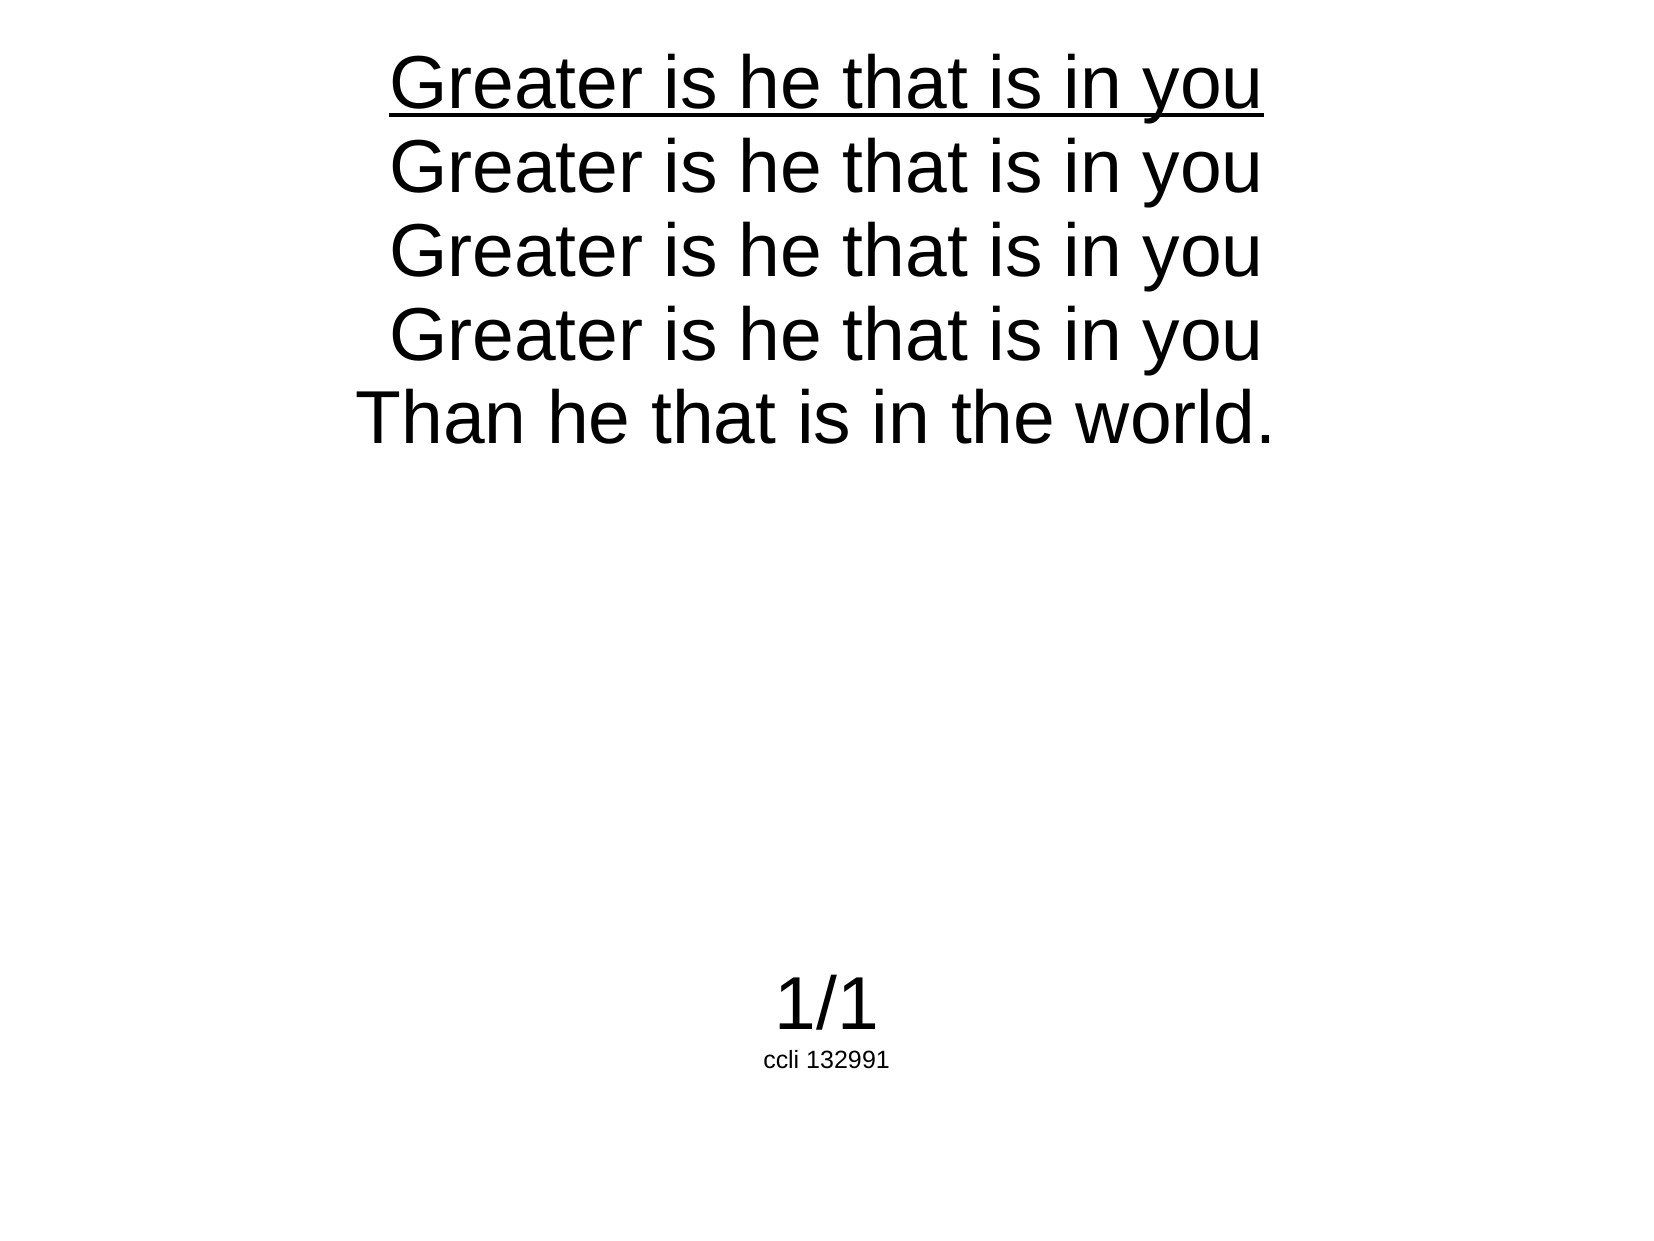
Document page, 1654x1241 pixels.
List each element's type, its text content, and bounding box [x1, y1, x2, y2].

text_box Greater is he that is in you Greater is he that is in you Greater is he that is in you Greater is he that is in you Than he that is in the world. 1/1 ccli 132991 [0, 29, 1654, 1080]
